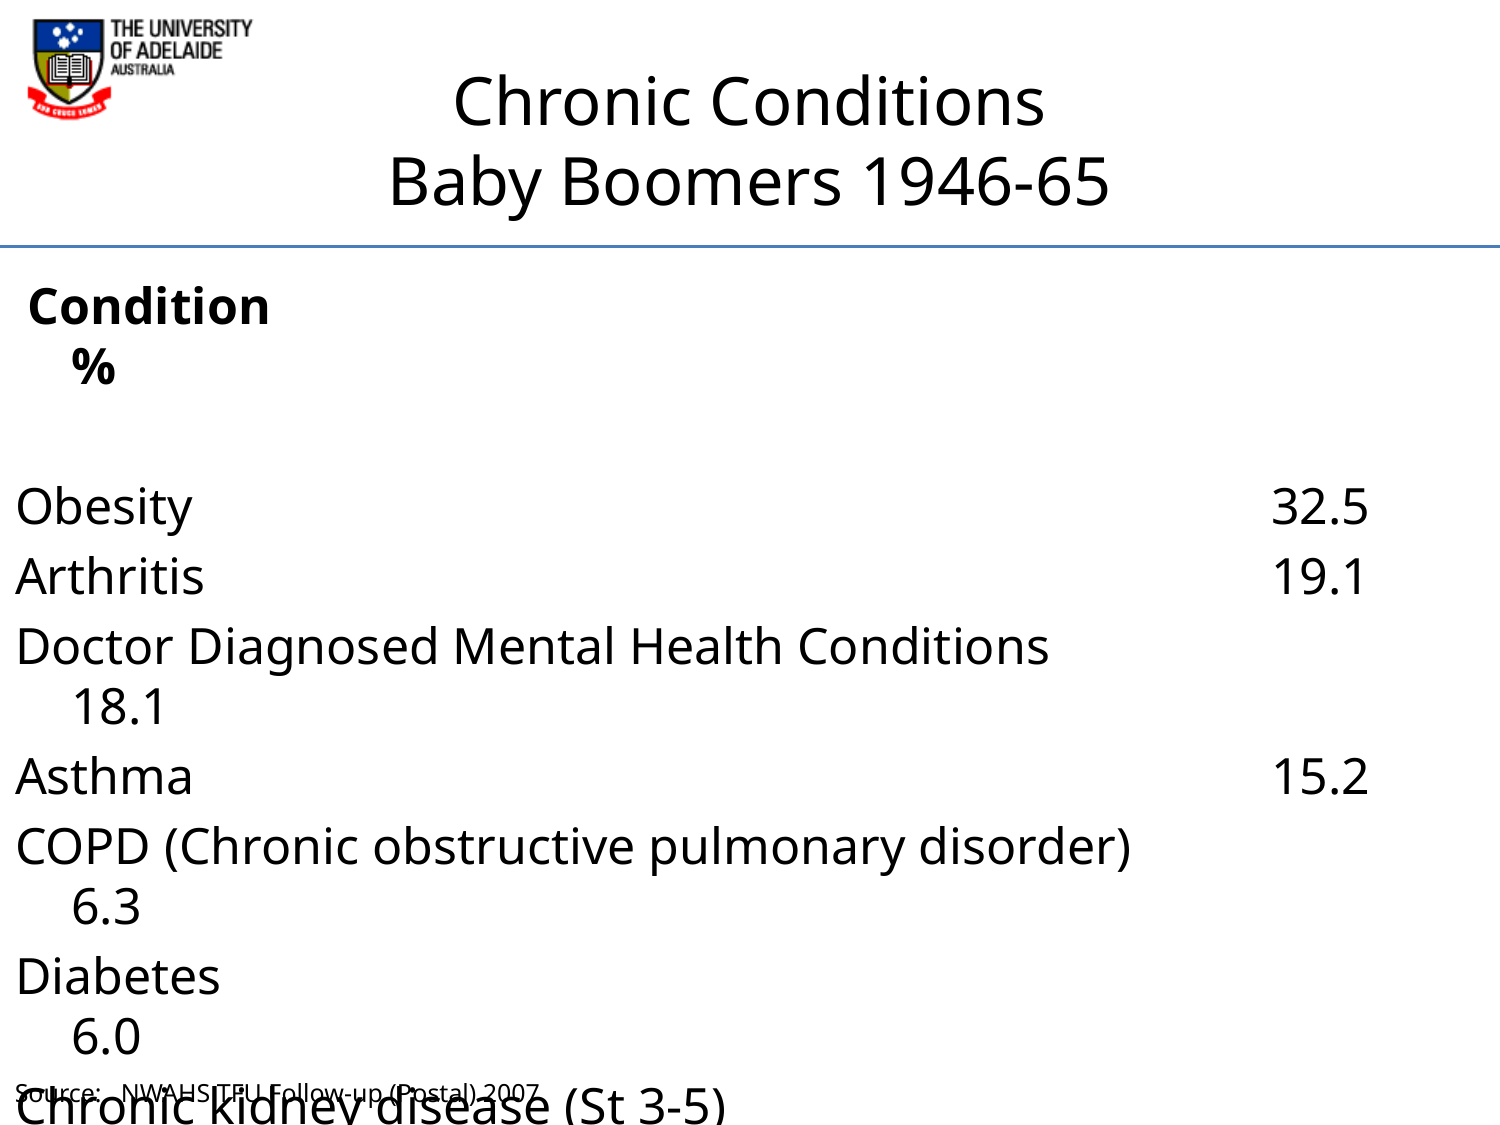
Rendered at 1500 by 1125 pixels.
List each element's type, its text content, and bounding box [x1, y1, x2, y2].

picture [0, 0, 282, 141]
text_box Source: NWAHS TFU Follow-up (Postal) 2007 [0, 1070, 585, 1116]
title Chronic Conditions Baby Boomers 1946-65 [75, 45, 1425, 233]
list Condition % Obesity 32.5 Arthritis 19.1 Doctor Diagnosed Mental Health Conditions 18.1 Asthma 15.2 COPD (Chronic obstructive pulmonary disorder) 6.3 Diabetes 6.0 Chronic kidney disease (St 3-5) 5.2 Cardiovascular Disease 3.9 Doctor diagnosed Osteoporosis 1.6 [0, 267, 1500, 1059]
